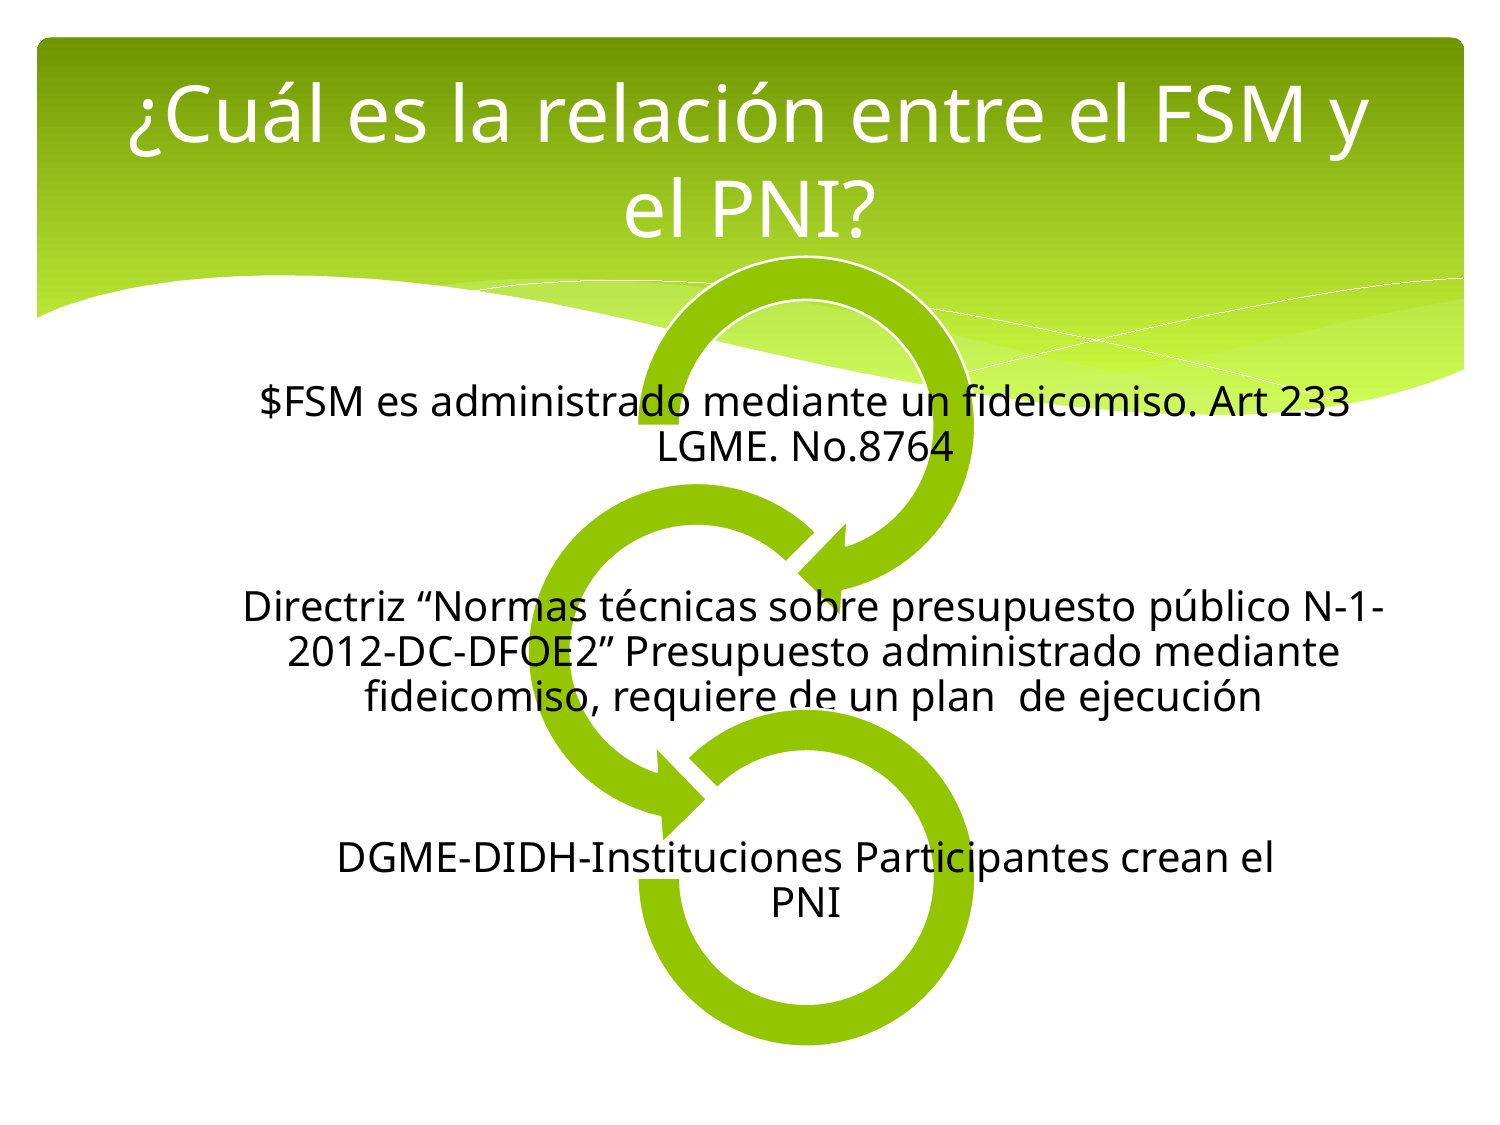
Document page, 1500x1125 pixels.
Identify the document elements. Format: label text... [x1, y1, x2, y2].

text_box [52, 228, 1448, 1048]
title ¿Cuál es la relación entre el FSM y el PNI? [75, 55, 1425, 227]
